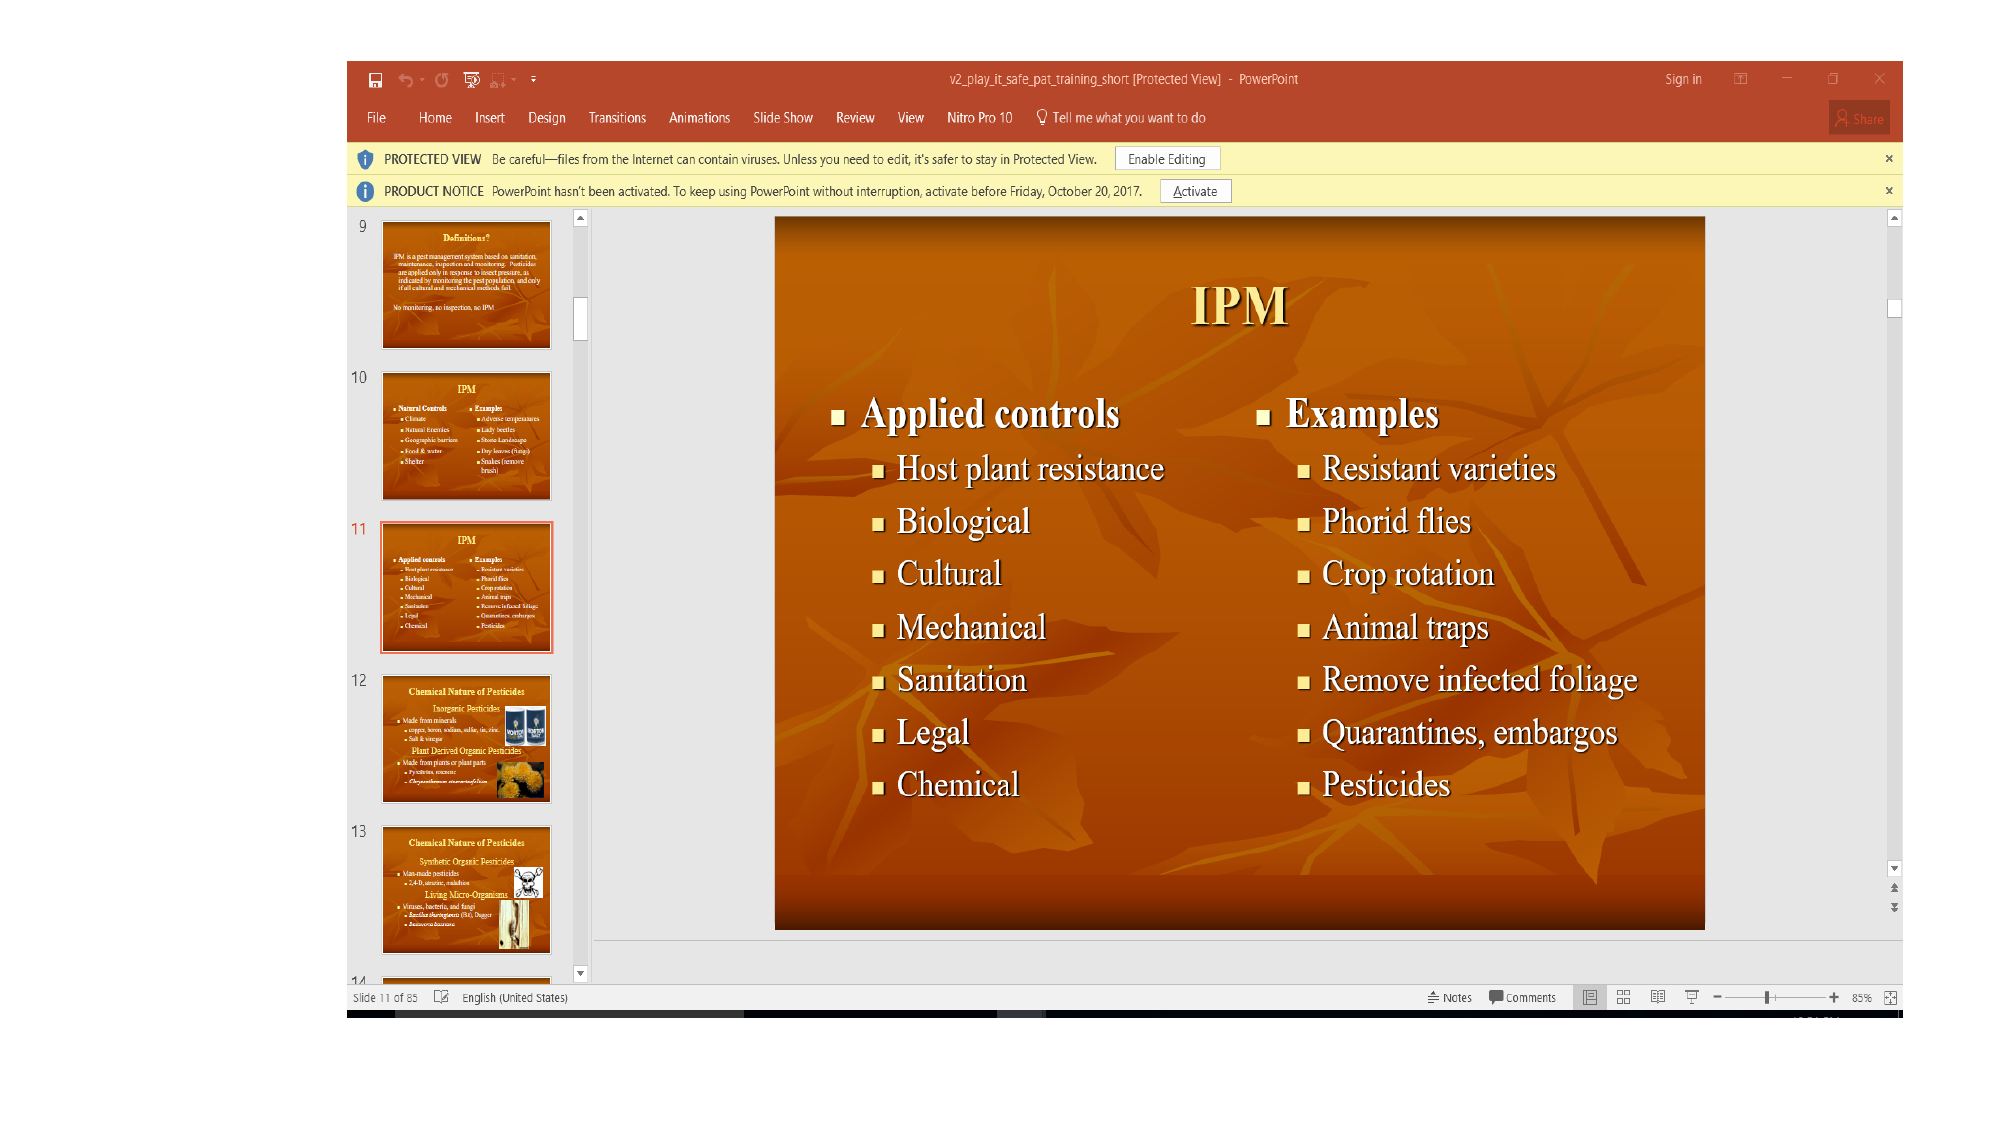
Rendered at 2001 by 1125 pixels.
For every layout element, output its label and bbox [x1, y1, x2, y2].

list [339, 52, 1909, 1018]
